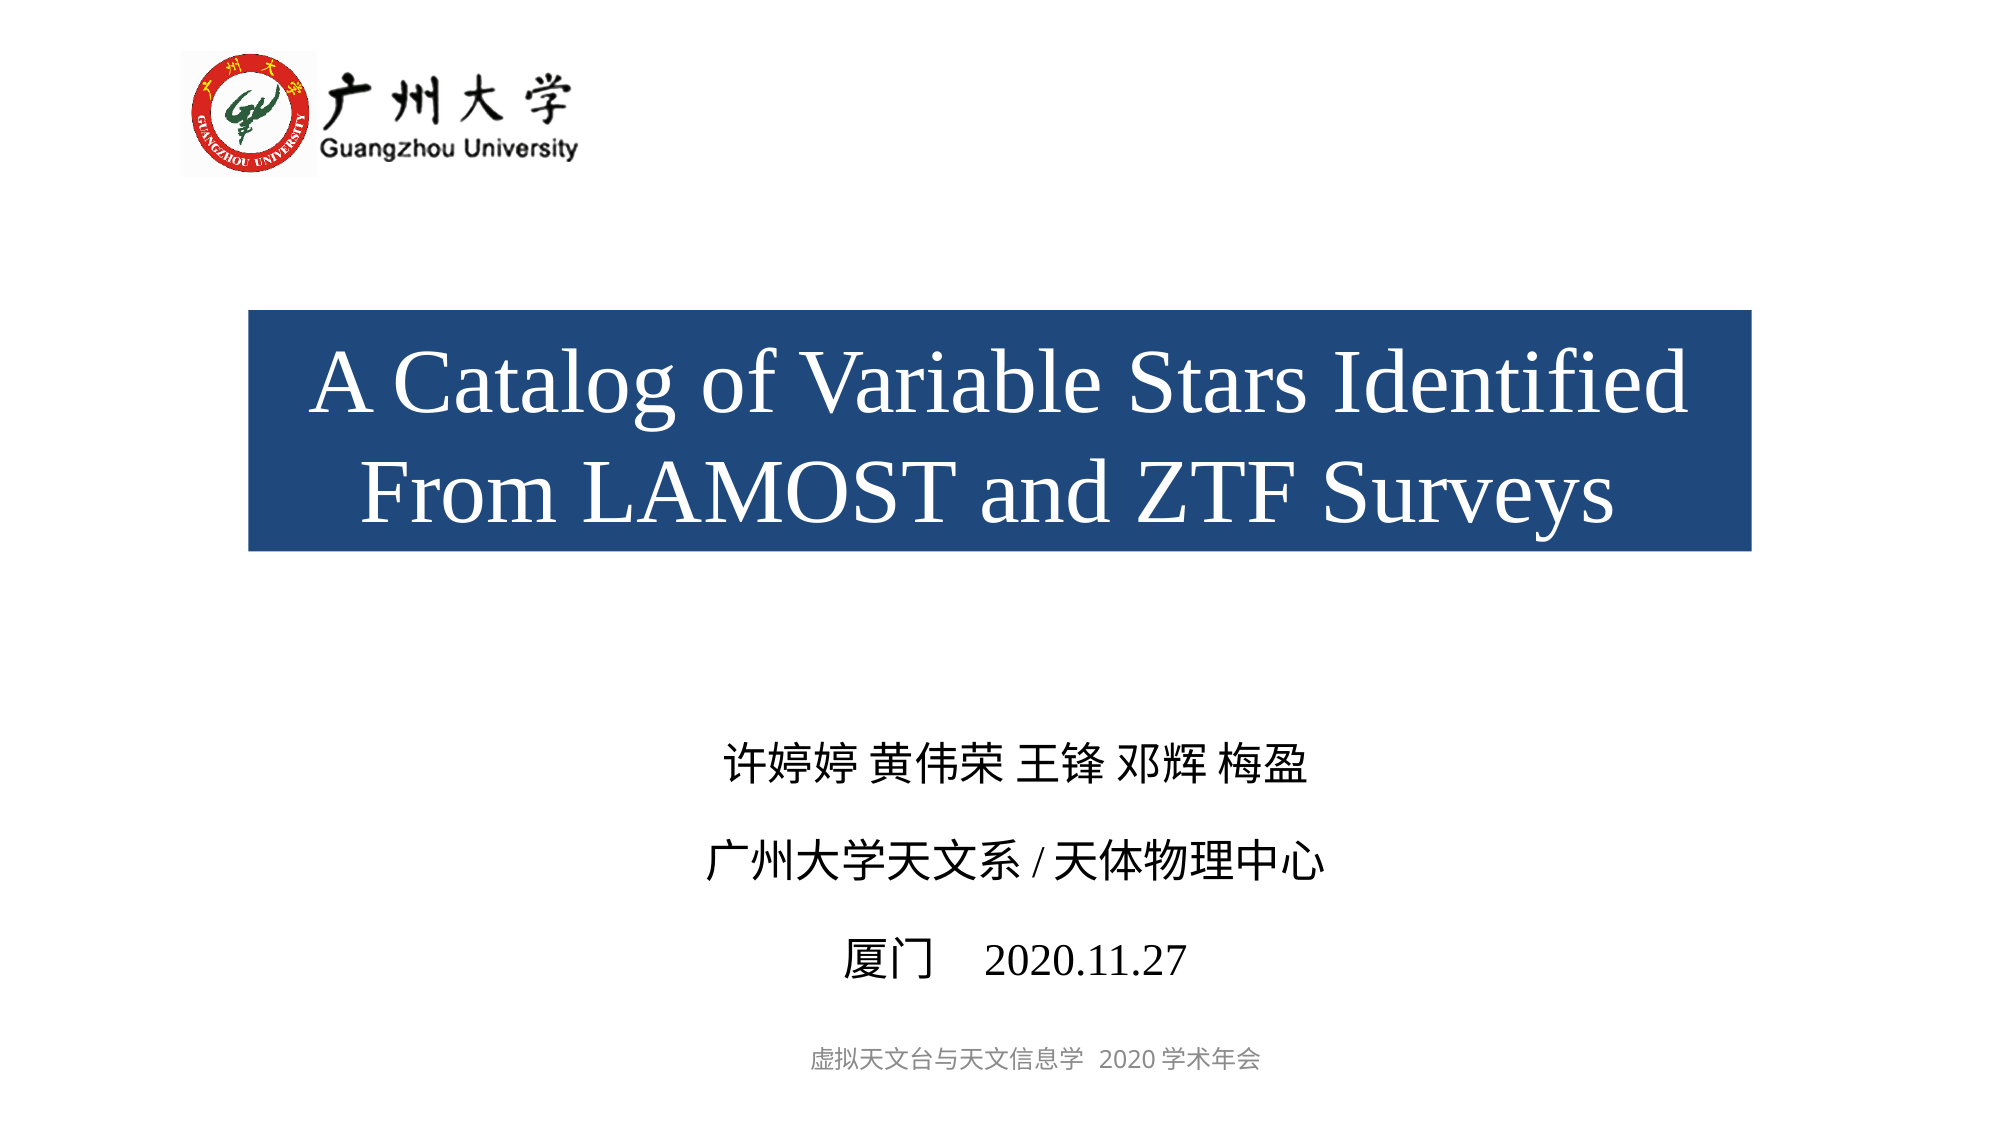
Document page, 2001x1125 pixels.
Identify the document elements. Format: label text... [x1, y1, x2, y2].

text_box A Catalog of Variable Stars Identified From LAMOST and ZTF Surveys [248, 310, 1752, 552]
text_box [180, 51, 607, 177]
footer 虚拟天文台与天文信息学 2020学术年会 [762, 1020, 1310, 1097]
subtitle 许婷婷 黄伟荣 王锋 邓辉 梅盈 广州大学天文系/天体物理中心 厦门 2020.11.27 [265, 699, 1766, 994]
